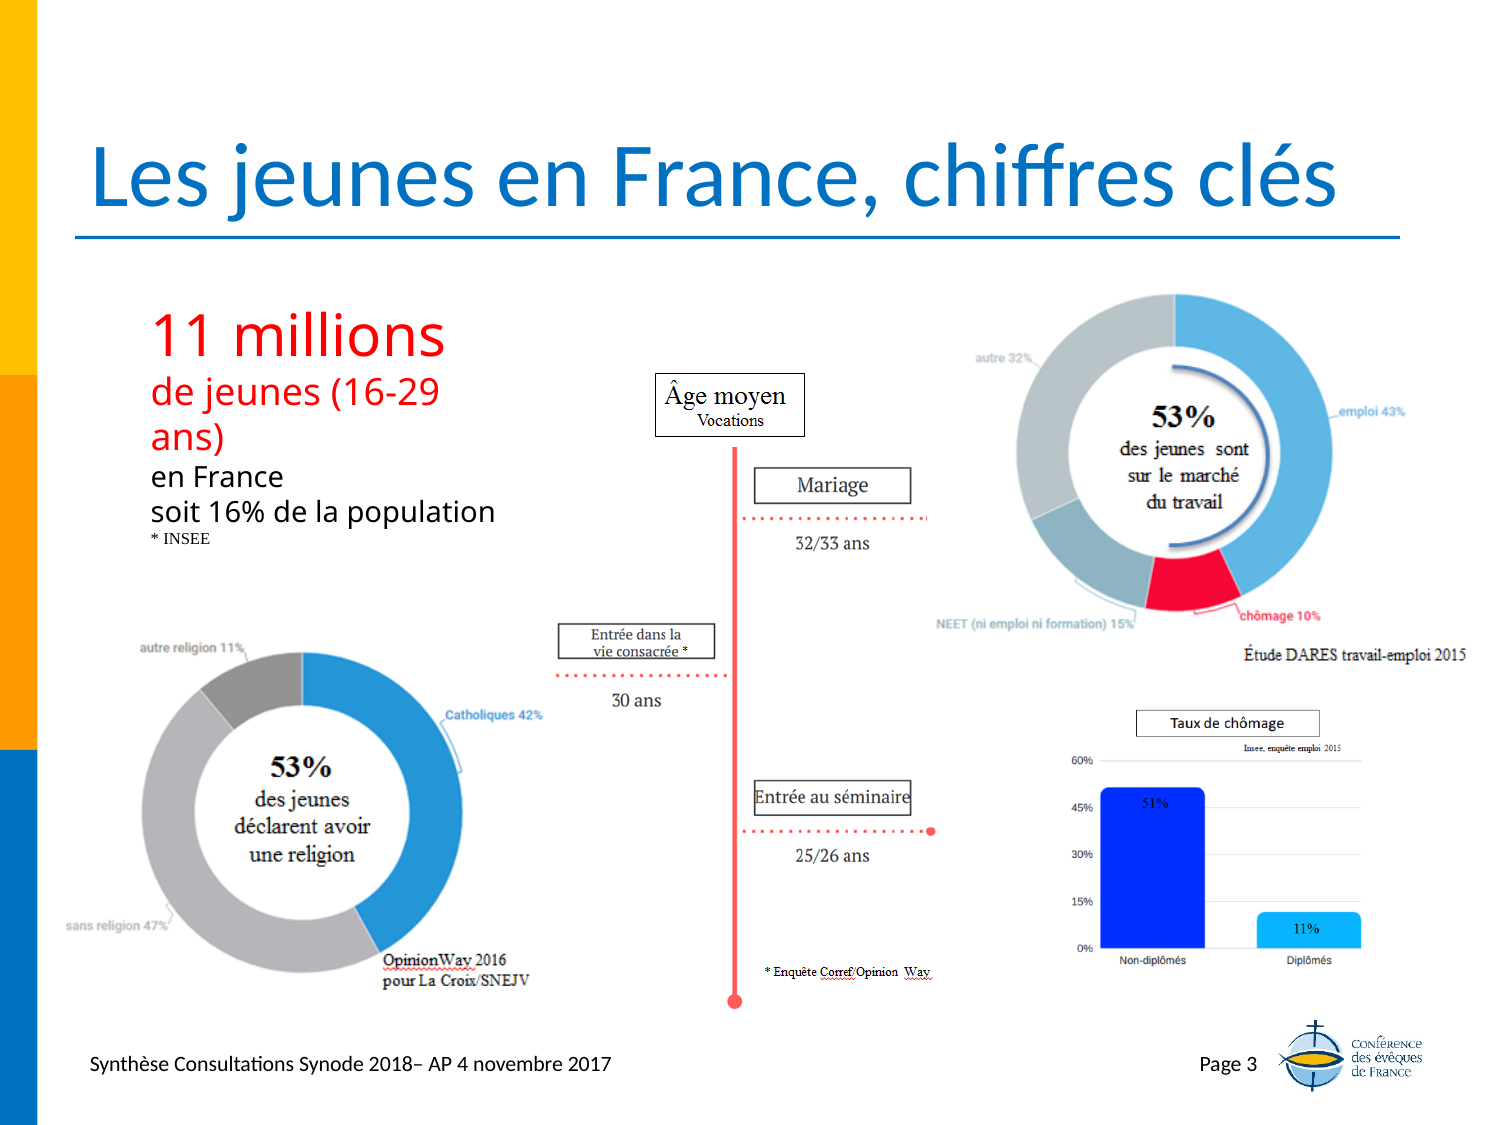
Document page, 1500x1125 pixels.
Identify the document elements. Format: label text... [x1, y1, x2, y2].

picture [1269, 1011, 1430, 1101]
picture [926, 290, 1473, 678]
title Les jeunes en France, chiffres clés [75, 45, 1425, 233]
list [528, 366, 940, 1012]
picture [52, 630, 550, 995]
text_box 11 millions de jeunes (16-29 ans) en France soit 16% de la population * INSEE [135, 290, 526, 556]
text_box Synthèse Consultations Synode 2018– AP 4 novembre 2017 Page 3 [75, 1041, 1264, 1083]
picture [1068, 703, 1365, 974]
